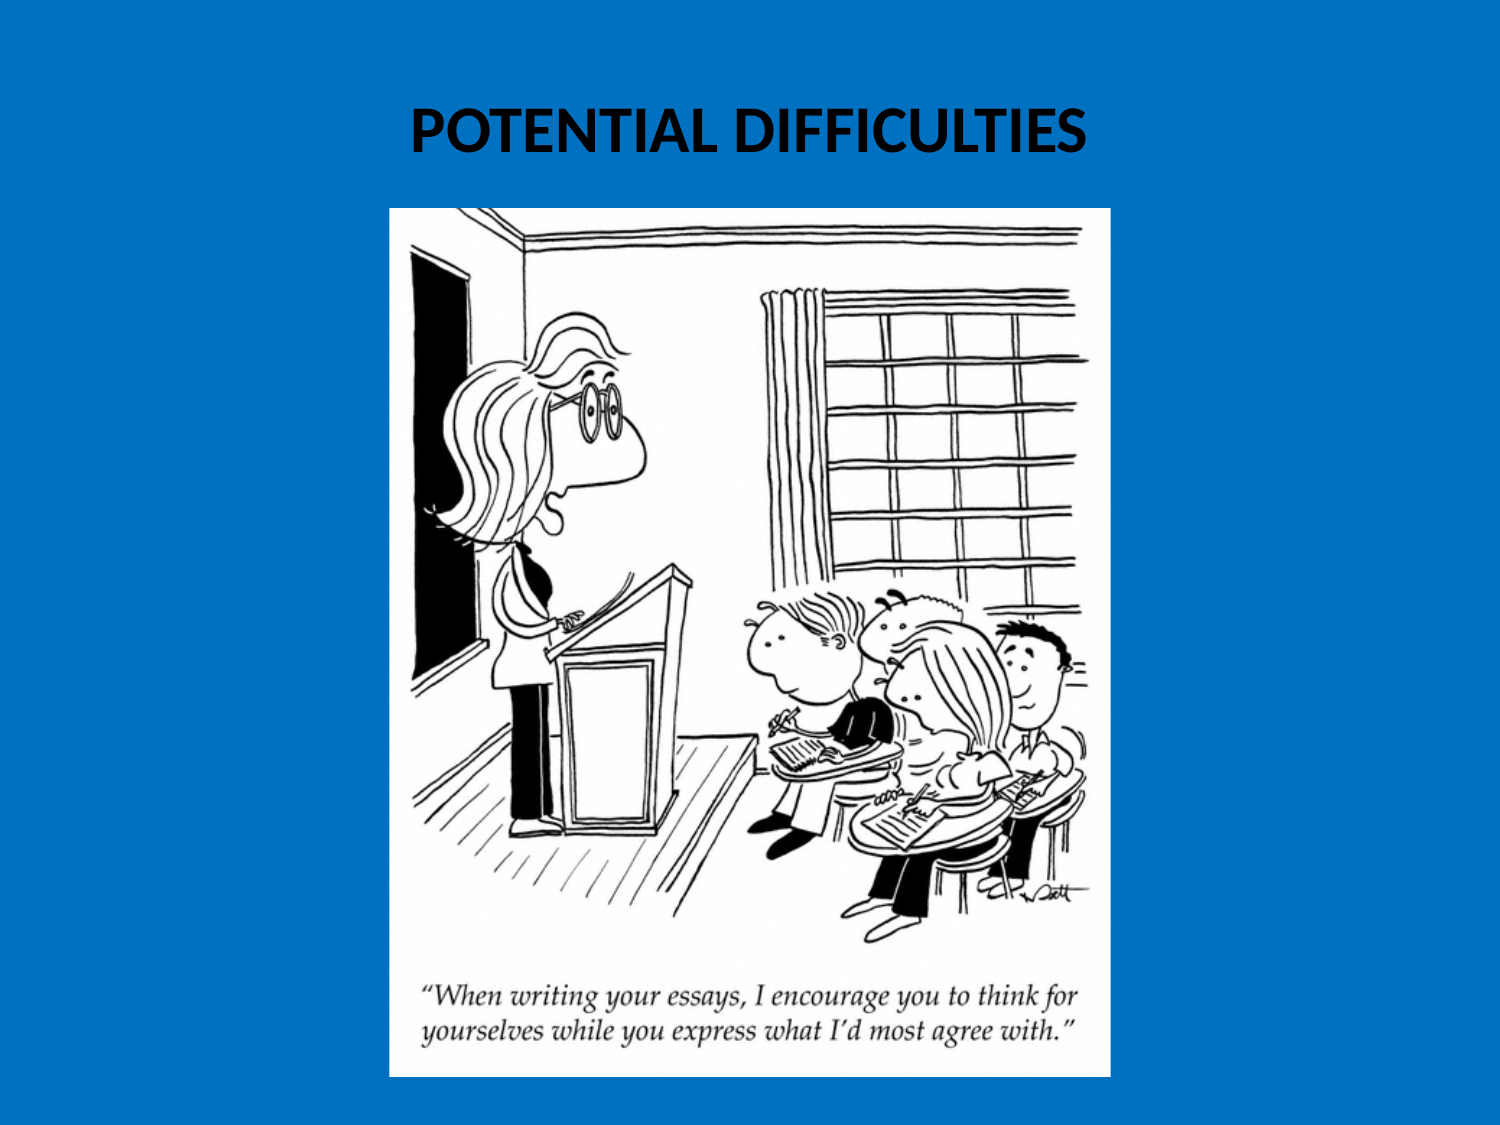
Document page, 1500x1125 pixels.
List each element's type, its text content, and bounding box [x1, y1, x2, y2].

picture [389, 207, 1111, 1077]
text_box POTENTIAL DIFFICULTIES [129, 78, 1371, 173]
